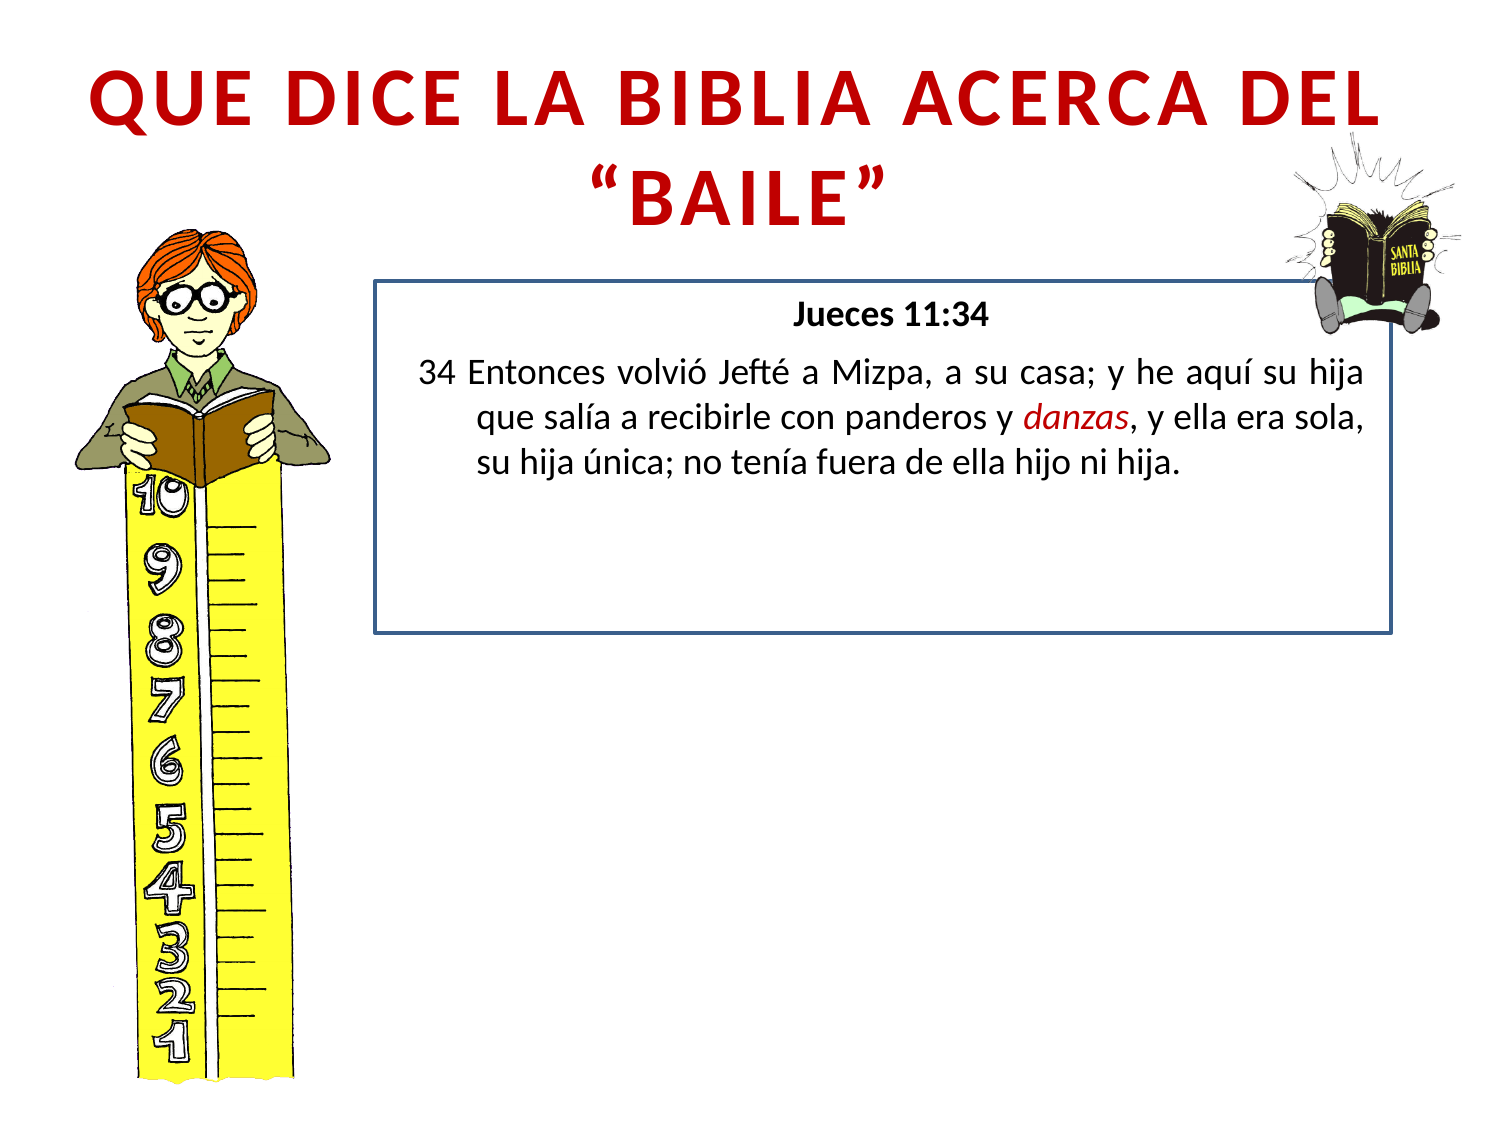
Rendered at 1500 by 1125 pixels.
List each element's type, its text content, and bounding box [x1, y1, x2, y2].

picture [1282, 128, 1466, 339]
text_box [373, 279, 1393, 635]
text_box 34 Entonces volvió Jefté a Mizpa, a su casa; y he aquí su hija que salía a recibirle con panderos y danzas, y ella era sola, su hija única; no tenía fuera de ella hijo ni hija. [403, 339, 1380, 490]
picture [58, 210, 348, 1098]
text_box QUE DICE LA BIBLIA ACERCA DEL “BAILE” [70, 35, 1407, 250]
text_box Jueces 11:34 [403, 281, 1277, 339]
